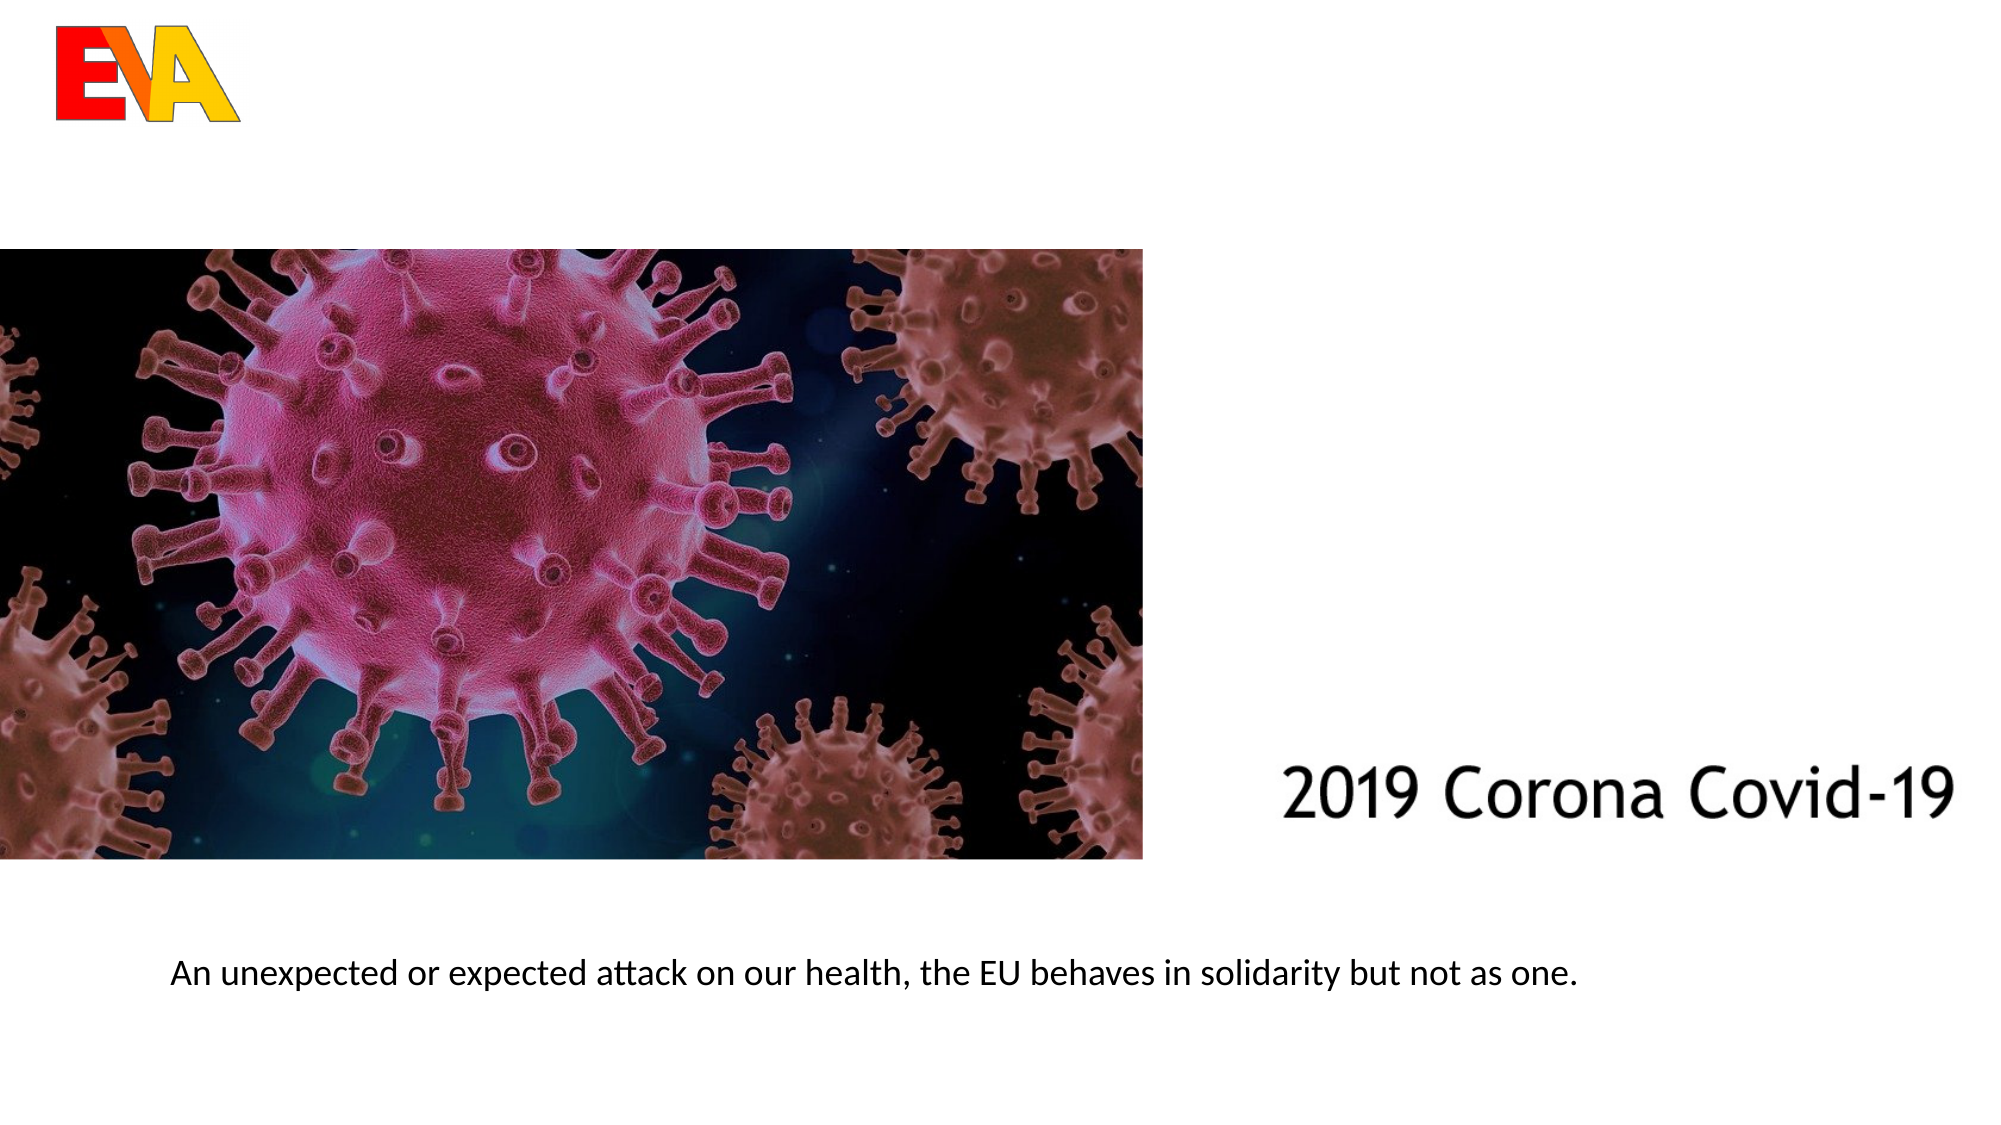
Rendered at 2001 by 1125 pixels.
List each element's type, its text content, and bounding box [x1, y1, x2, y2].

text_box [52, 19, 250, 127]
text_box An unexpected or expected attack on our health, the EU behaves in solidarity but not as one. [155, 940, 1604, 1001]
picture [0, 249, 2000, 875]
